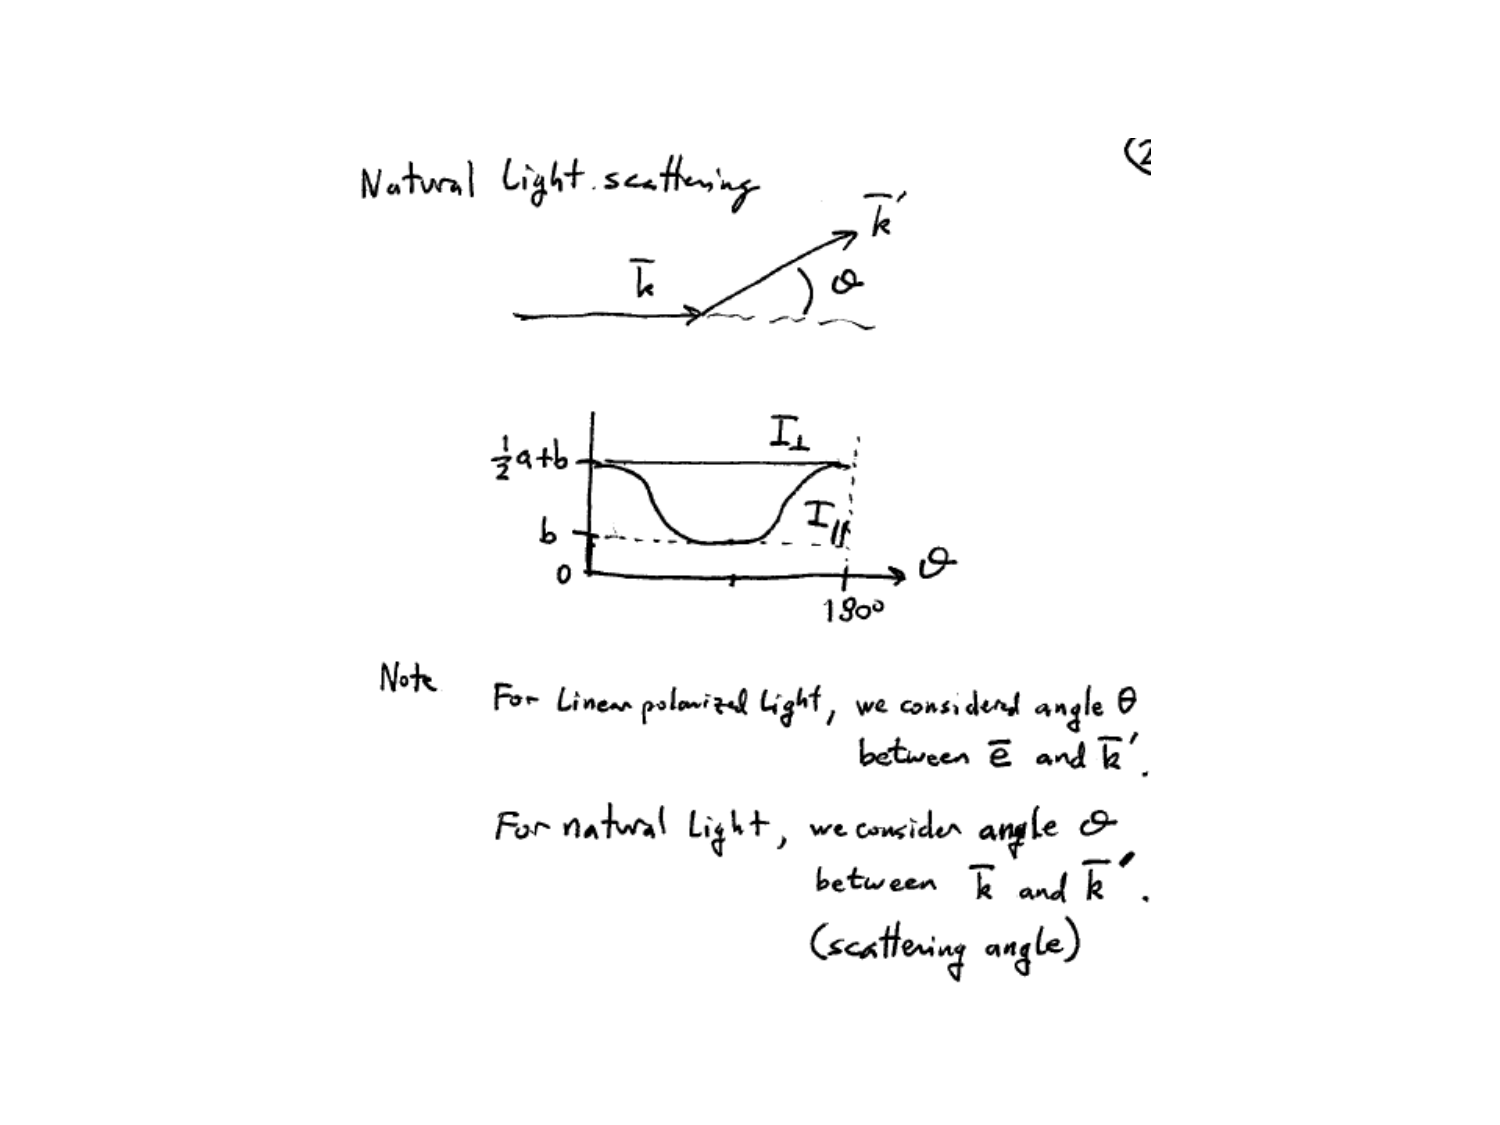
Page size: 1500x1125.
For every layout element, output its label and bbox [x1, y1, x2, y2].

picture [348, 138, 1151, 987]
